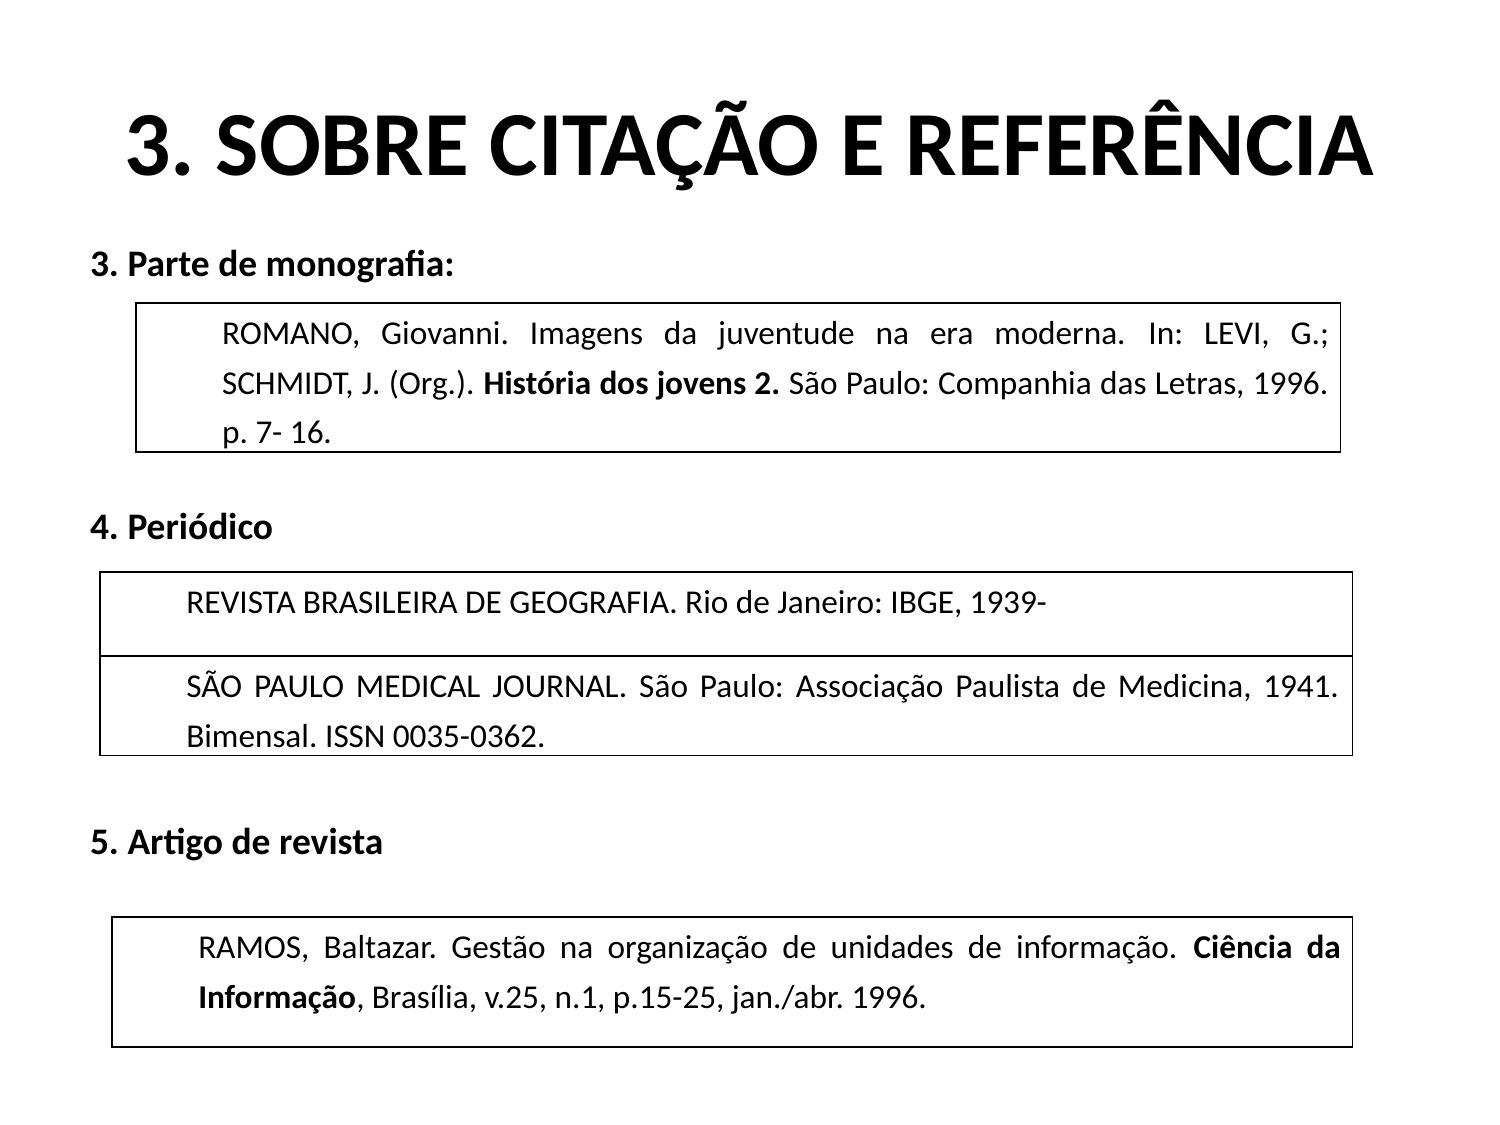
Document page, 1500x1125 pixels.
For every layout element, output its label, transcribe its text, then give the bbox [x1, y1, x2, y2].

table_header RAMOS, Baltazar. Gestão na organização de unidades de informação. Ciência da Informação, Brasília, v.25, n.1, p.15-25, jan./abr. 1996. [113, 918, 1352, 1046]
table_cell SÃO PAULO MEDICAL JOURNAL. São Paulo: Associação Paulista de Medicina, 1941. Bimensal. ISSN 0035-0362. [101, 657, 1352, 755]
table_header REVISTA BRASILEIRA DE GEOGRAFIA. Rio de Janeiro: IBGE, 1939- [101, 573, 1352, 655]
title 3. Sobre citação e referência [75, 45, 1425, 231]
list 3. Parte de monografia: 4. Periódico 5. Artigo de revista [75, 231, 1425, 1059]
table_header ROMANO, Giovanni. Imagens da juventude na era moderna. In: LEVI, G.; SCHMIDT, J. (Org.). História dos jovens 2. São Paulo: Companhia das Letras, 1996. p. 7- 16. [137, 304, 1340, 451]
